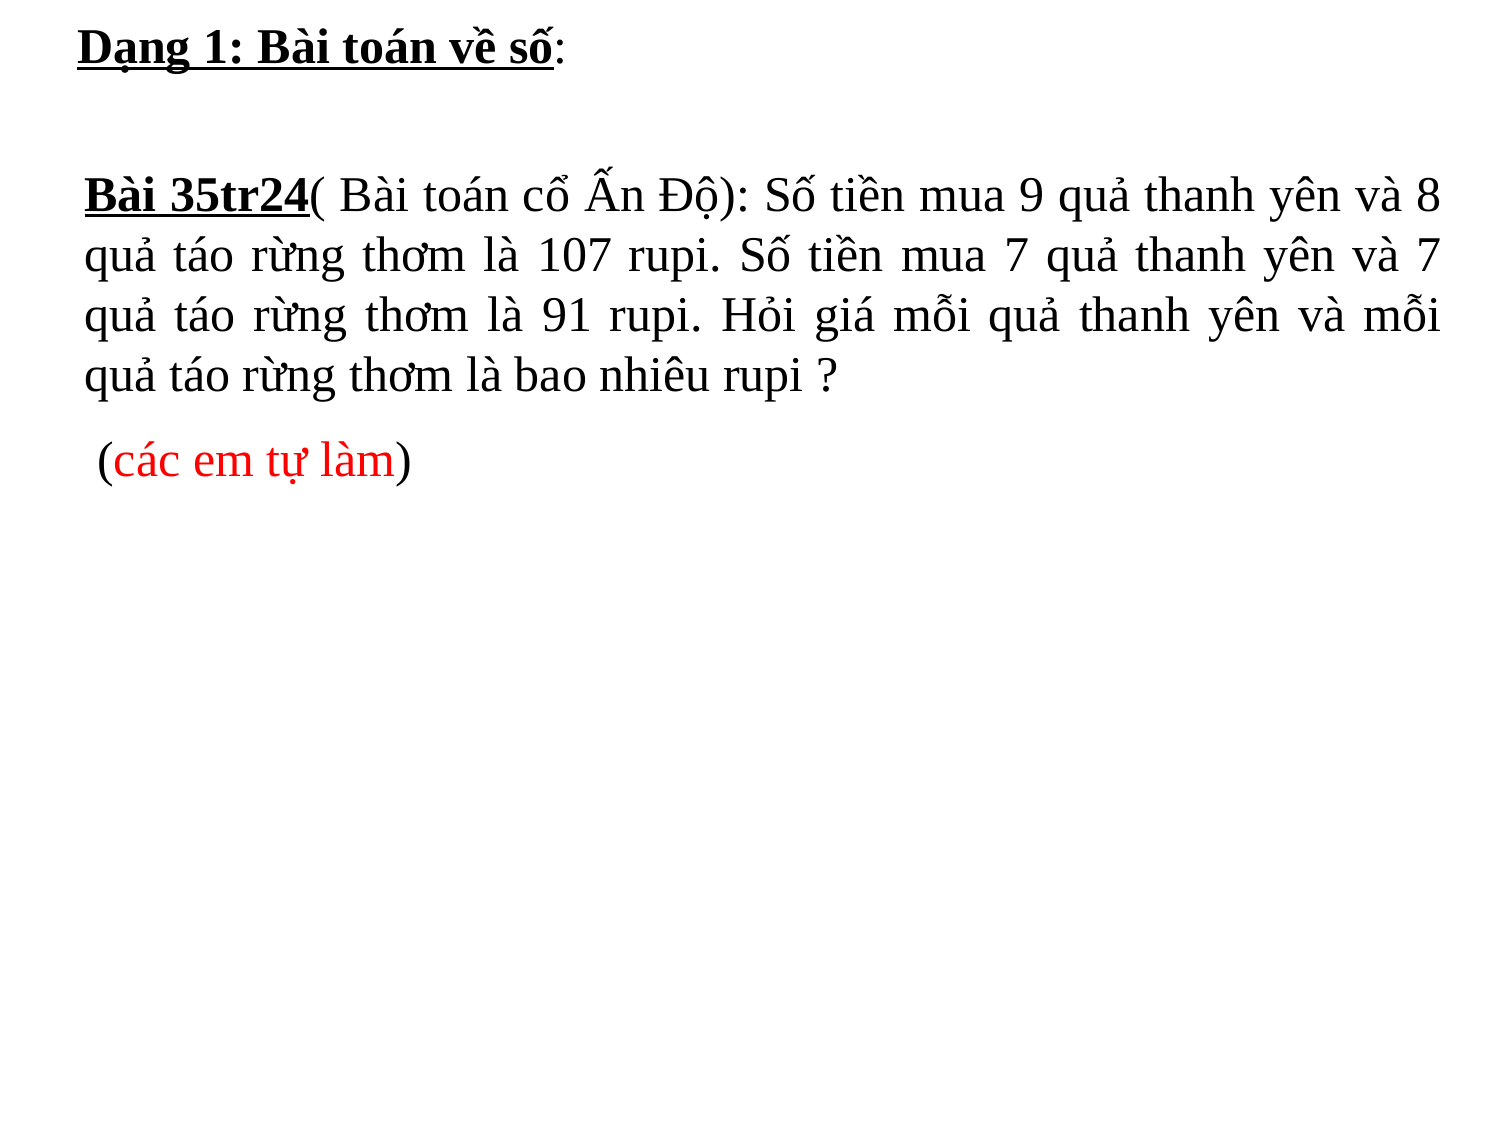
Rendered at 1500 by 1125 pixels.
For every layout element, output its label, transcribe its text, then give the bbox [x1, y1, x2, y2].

text_box Dạng 1: Bài toán về số: [62, 6, 583, 142]
text_box Bài 35tr24( Bài toán cổ Ấn Độ): Số tiền mua 9 quả thanh yên và 8 quả táo rừng thơm là 107 rupi. Số tiền mua 7 quả thanh yên và 7 quả táo rừng thơm là 91 rupi. Hỏi giá mỗi quả thanh yên và mỗi quả táo rừng thơm là bao nhiêu rupi ? (các em tự làm) [69, 154, 1458, 579]
